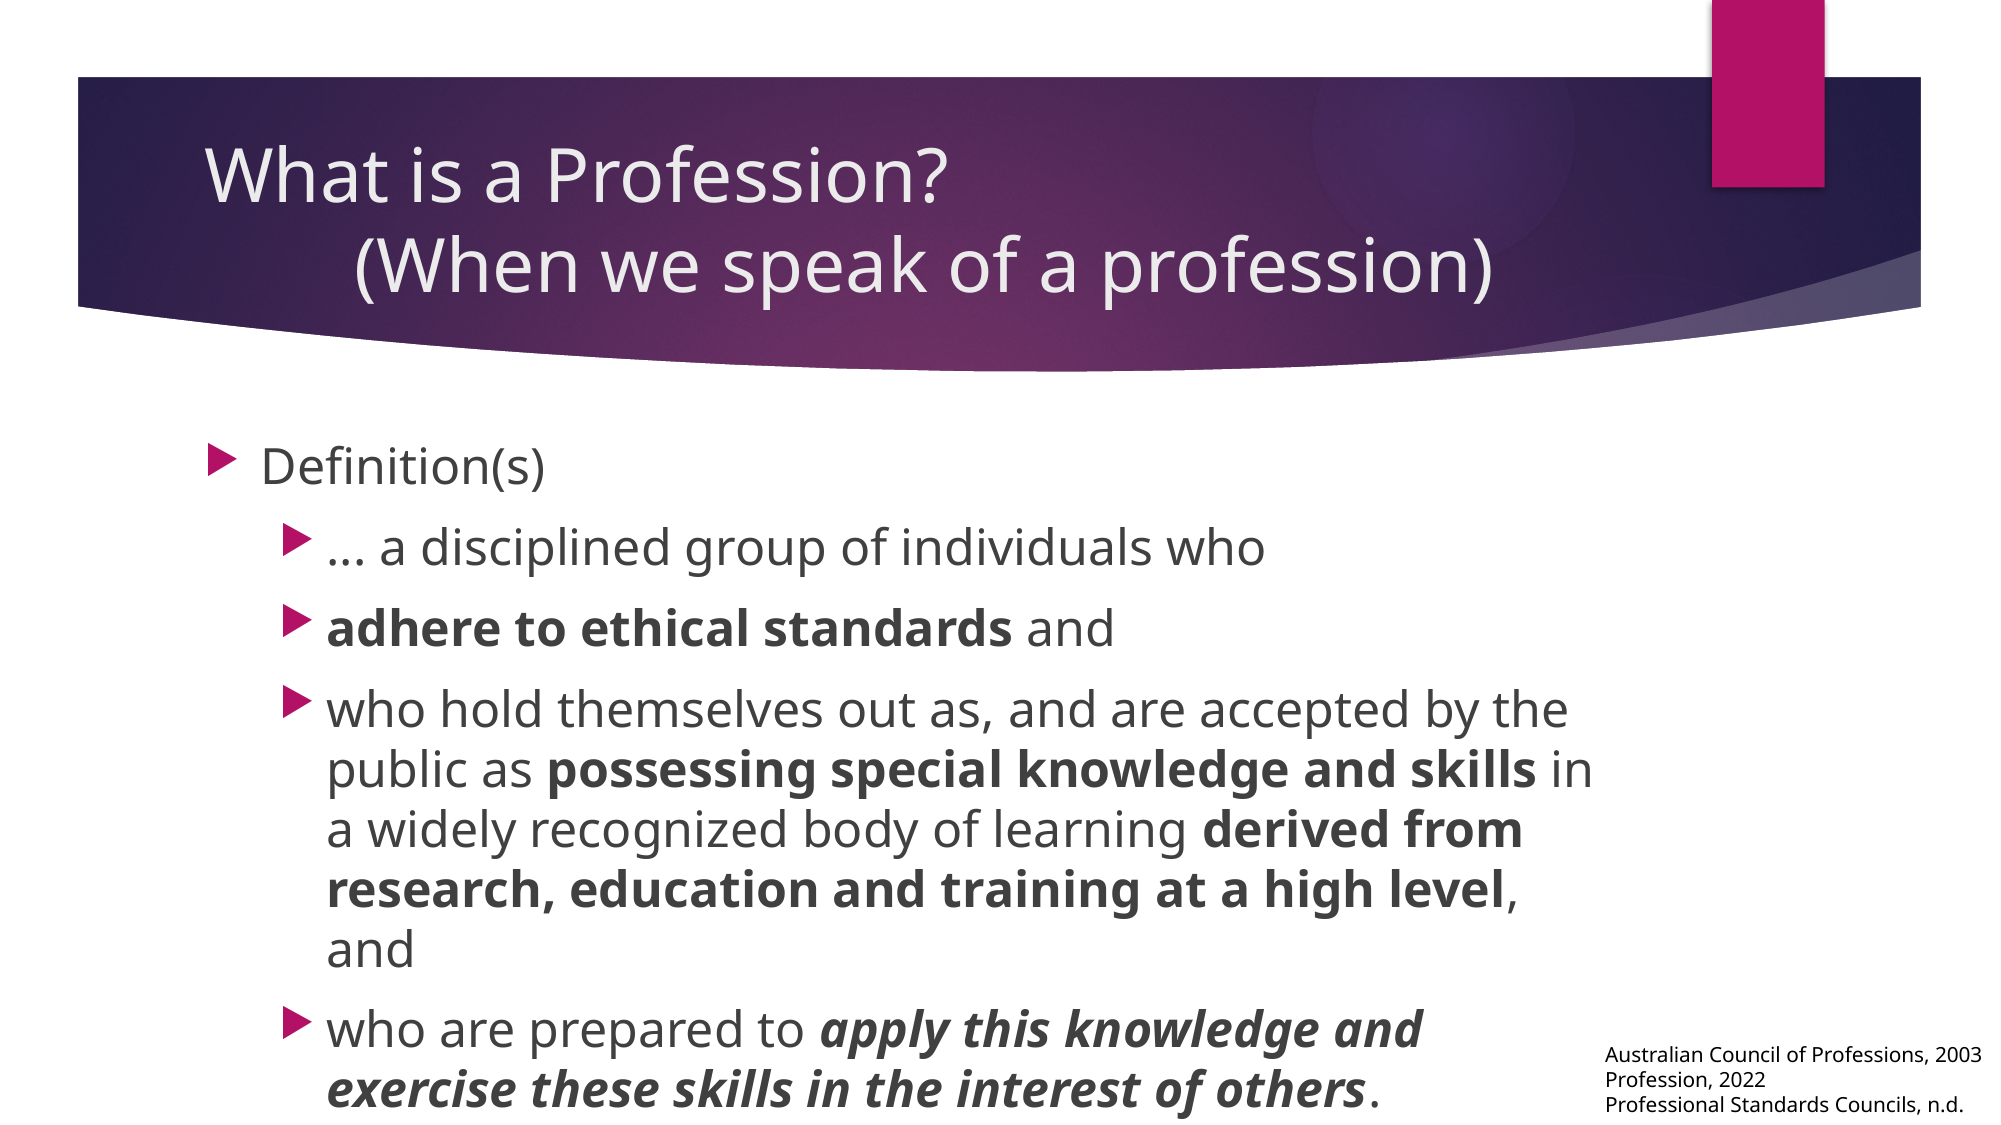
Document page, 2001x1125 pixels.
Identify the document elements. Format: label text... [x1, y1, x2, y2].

title What is a Profession? (When we speak of a profession) [189, 159, 1627, 276]
list Definition(s) ... a disciplined group of individuals who adhere to ethical standards and who hold themselves out as, and are accepted by the public as possessing special knowledge and skills in a widely recognized body of learning derived from research, education and training at a high level, and who are prepared to apply this knowledge and exercise these skills in the interest of others. [189, 427, 1638, 1072]
text_box Australian Council of Professions, 2003 Profession, 2022 Professional Standards Councils, n.d. [1590, 1034, 1998, 1124]
